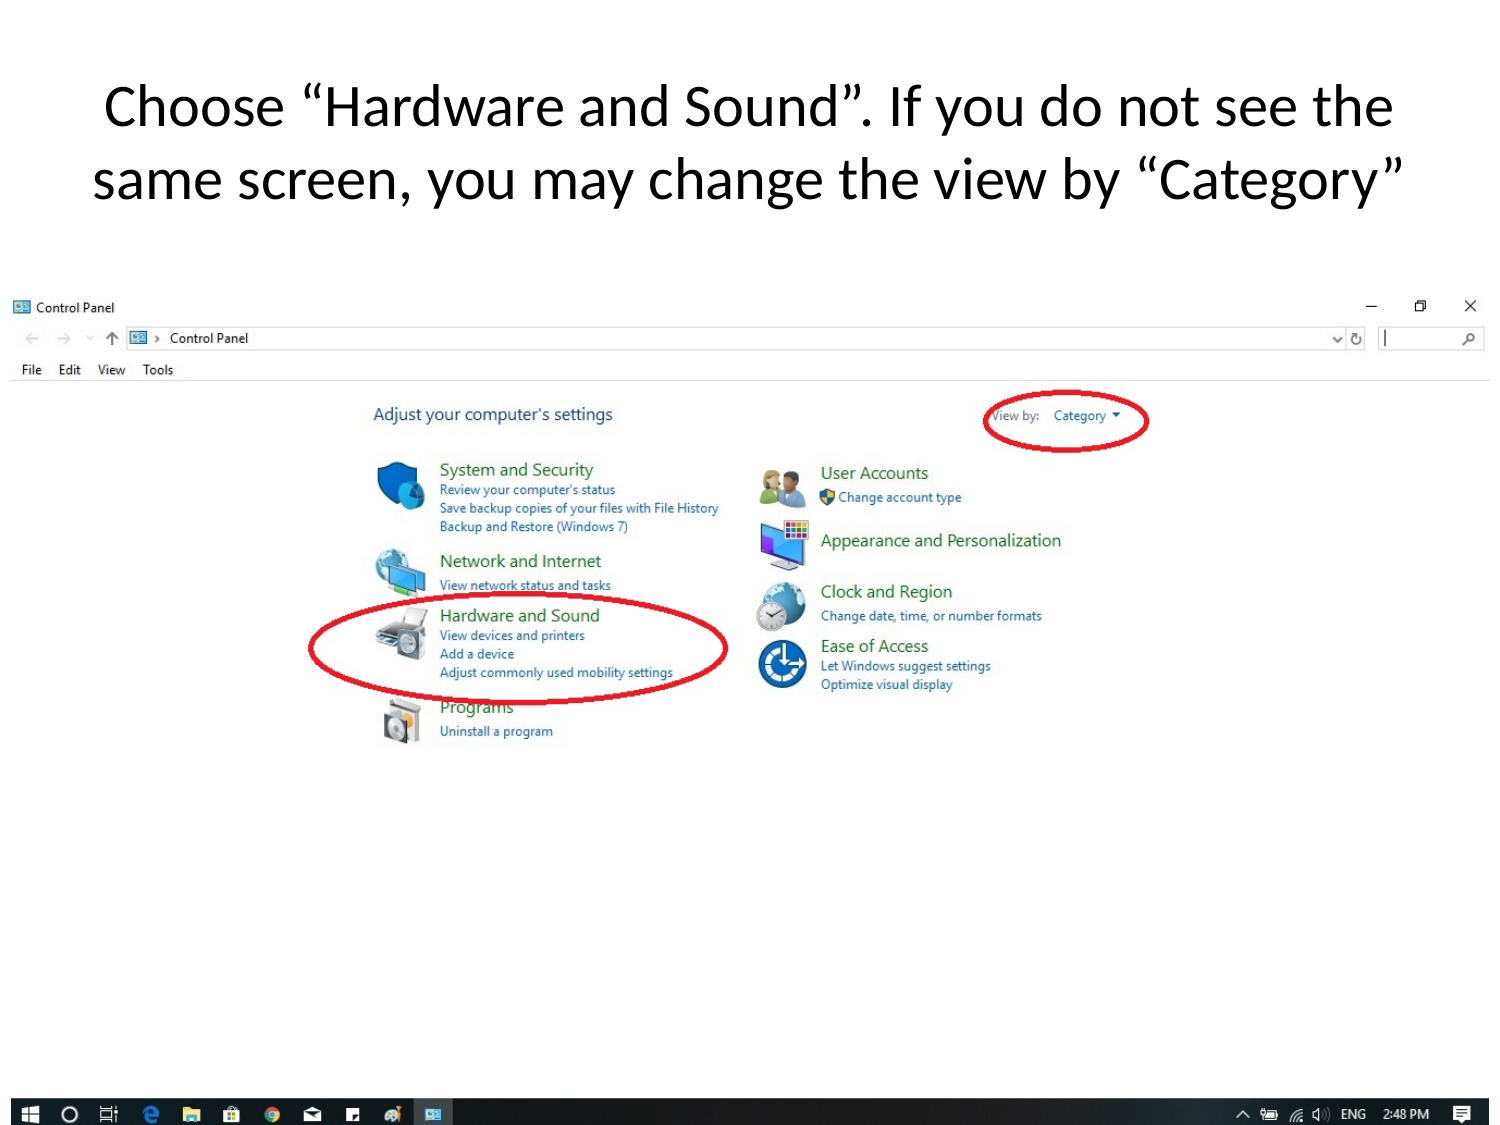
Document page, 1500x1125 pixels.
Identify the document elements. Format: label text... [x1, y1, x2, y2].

title Choose “Hardware and Sound”. If you do not see the same screen, you may change the view by “Category” [75, 45, 1425, 233]
picture [11, 295, 1489, 1125]
